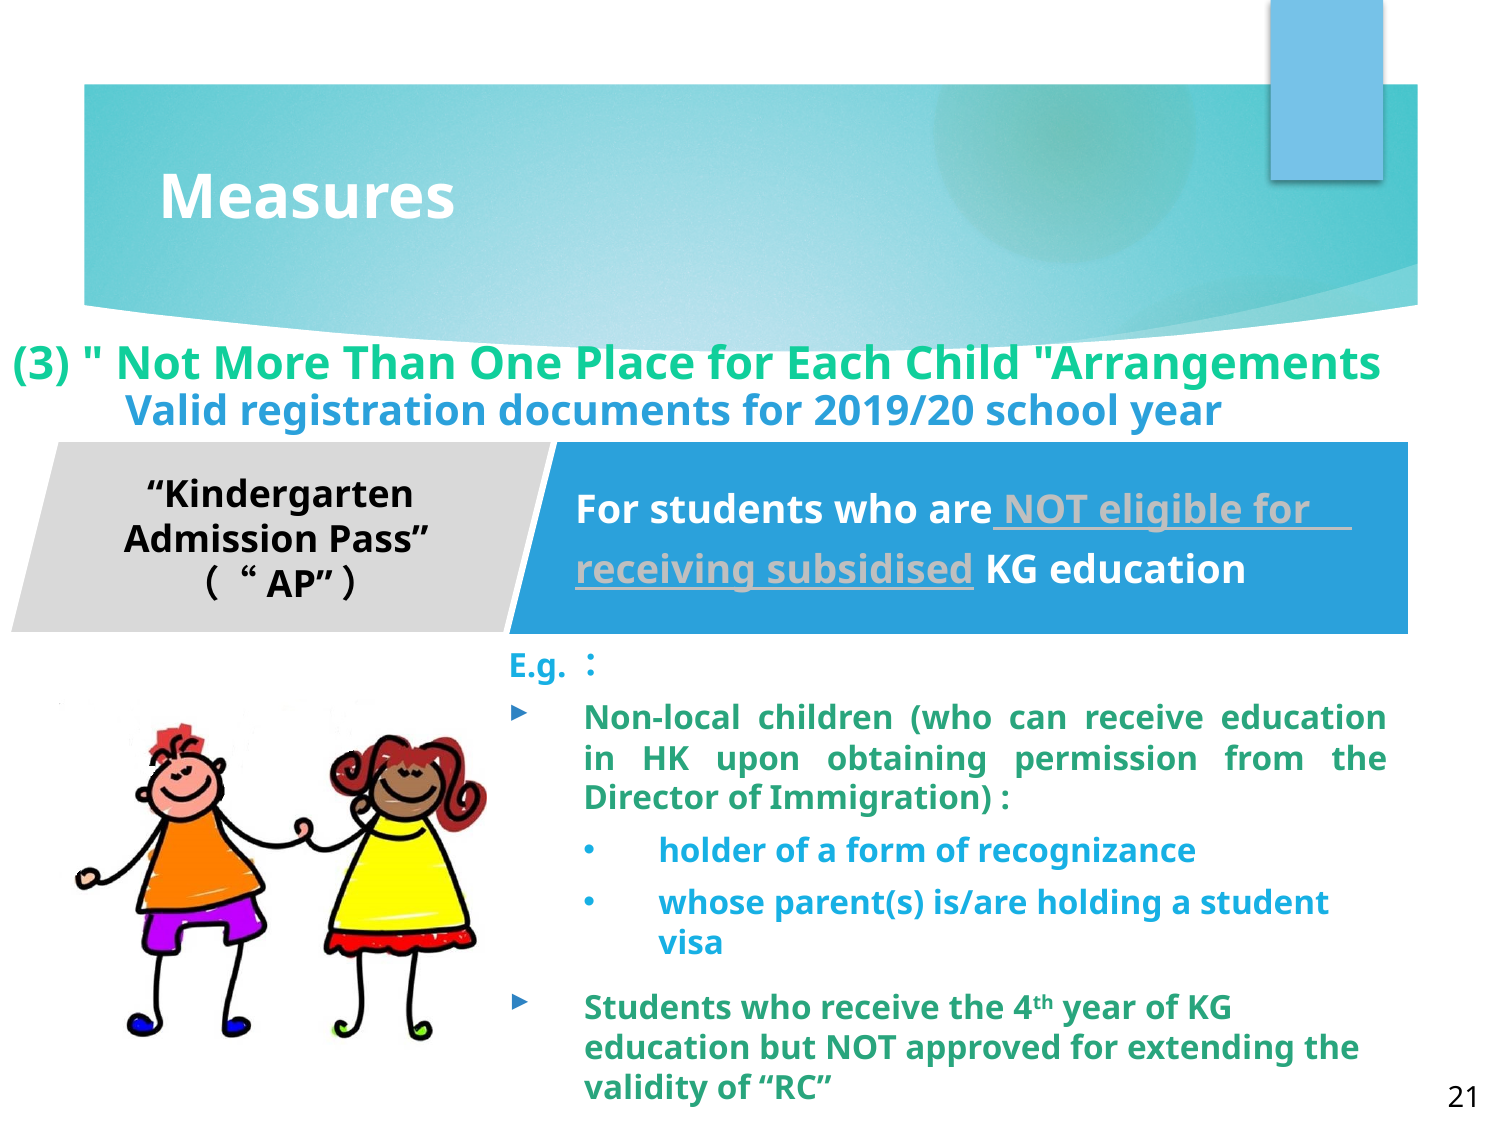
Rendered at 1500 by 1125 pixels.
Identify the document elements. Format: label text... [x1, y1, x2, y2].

picture [59, 699, 487, 1055]
text_box Valid registration documents for 2019/20 school year [110, 396, 1500, 441]
text_box (3) " Not More Than One Place for Each Child "Arrangements [0, 325, 1500, 396]
title Measures [143, 149, 1378, 239]
text_box “Kindergarten Admission Pass”（“AP”） [5, 437, 557, 637]
text_box For students who are NOT eligible for receiving subsidised KG education [508, 437, 1412, 638]
slide_number 21 [1404, 999, 1500, 1125]
text_box E.g.： Non-local children (who can receive education in HK upon obtaining permission from the Director of Immigration) : holder of a form of recognizance whose parent(s) is/are holding a student visa Students who receive the 4th year of KG education but NOT approved for extending the validity of “RC” [493, 636, 1404, 1125]
